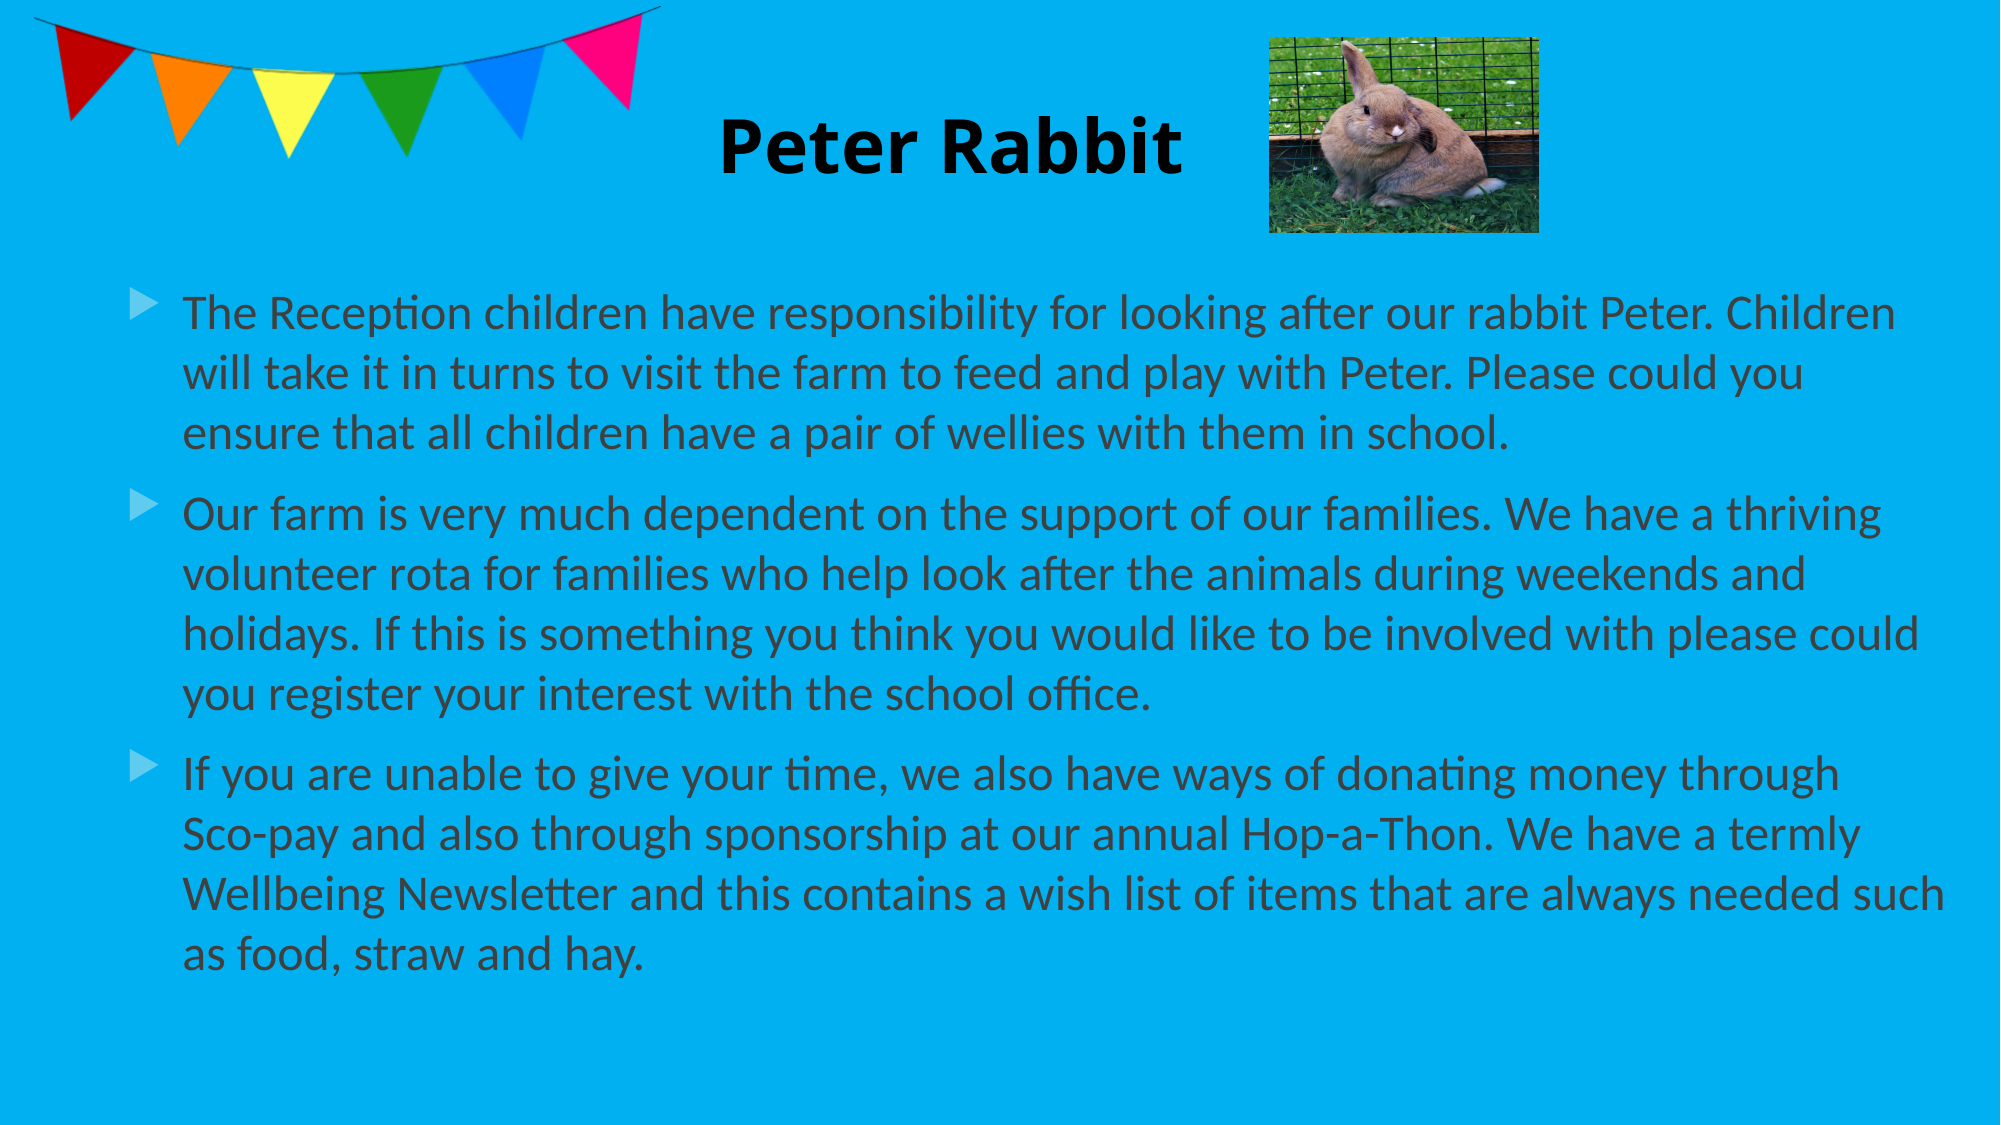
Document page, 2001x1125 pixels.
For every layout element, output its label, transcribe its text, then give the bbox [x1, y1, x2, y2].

picture [465, 47, 544, 139]
title Peter Rabbit [208, 90, 1693, 271]
picture [360, 67, 442, 156]
picture [563, 14, 642, 109]
picture [56, 25, 134, 119]
picture [151, 53, 232, 145]
picture [1270, 38, 1538, 232]
list The Reception children have responsibility for looking after our rabbit Peter. Children will take it in turns to visit the farm to feed and play with Peter. Please could you ensure that all children have a pair of wellies with them in school. Our farm is very much dependent on the support of our families. We have a thriving volunteer rota for families who help look after the animals during weekends and holidays. If this is something you think you would like to be involved with please could you register your interest with the school office. If you are unable to give your time, we also have ways of donating money through Sco-pay and also through sponsorship at our annual Hop-a-Thon. We have a termly Wellbeing Newsletter and this contains a wish list of items that are always needed such as food, straw and hay. [111, 271, 1962, 1052]
picture [253, 68, 335, 158]
